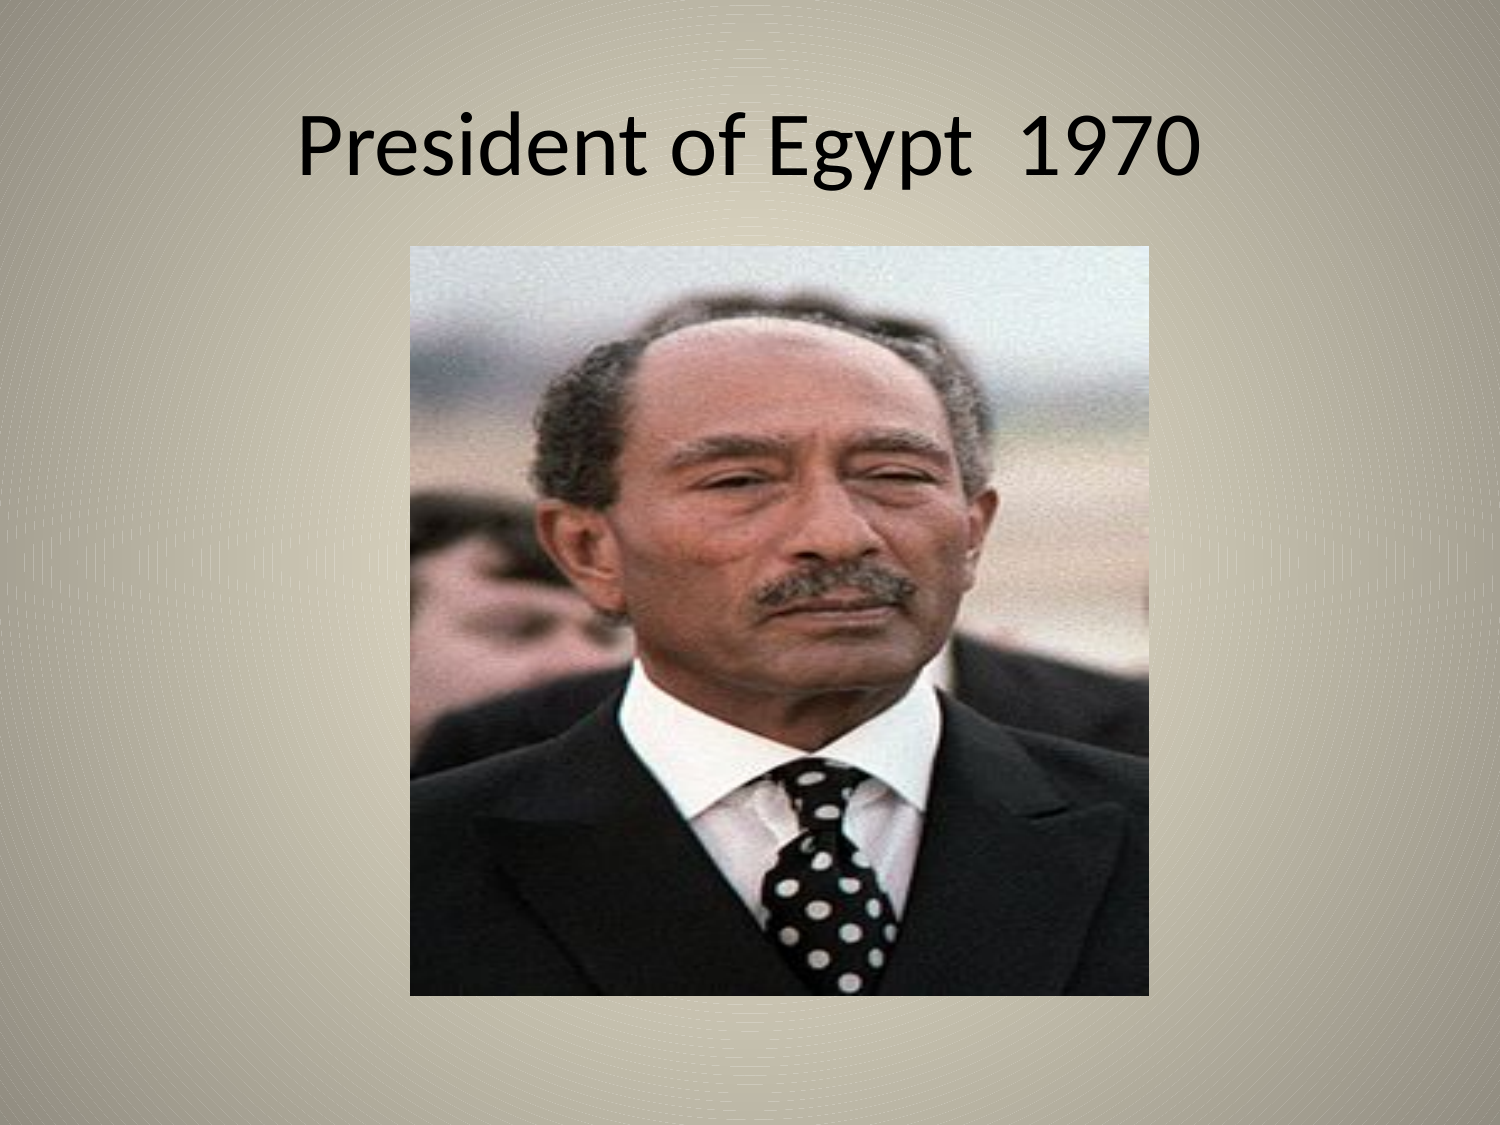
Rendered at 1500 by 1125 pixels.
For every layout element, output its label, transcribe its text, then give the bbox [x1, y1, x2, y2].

title President of Egypt 1970 [75, 45, 1425, 233]
picture [409, 245, 1149, 997]
